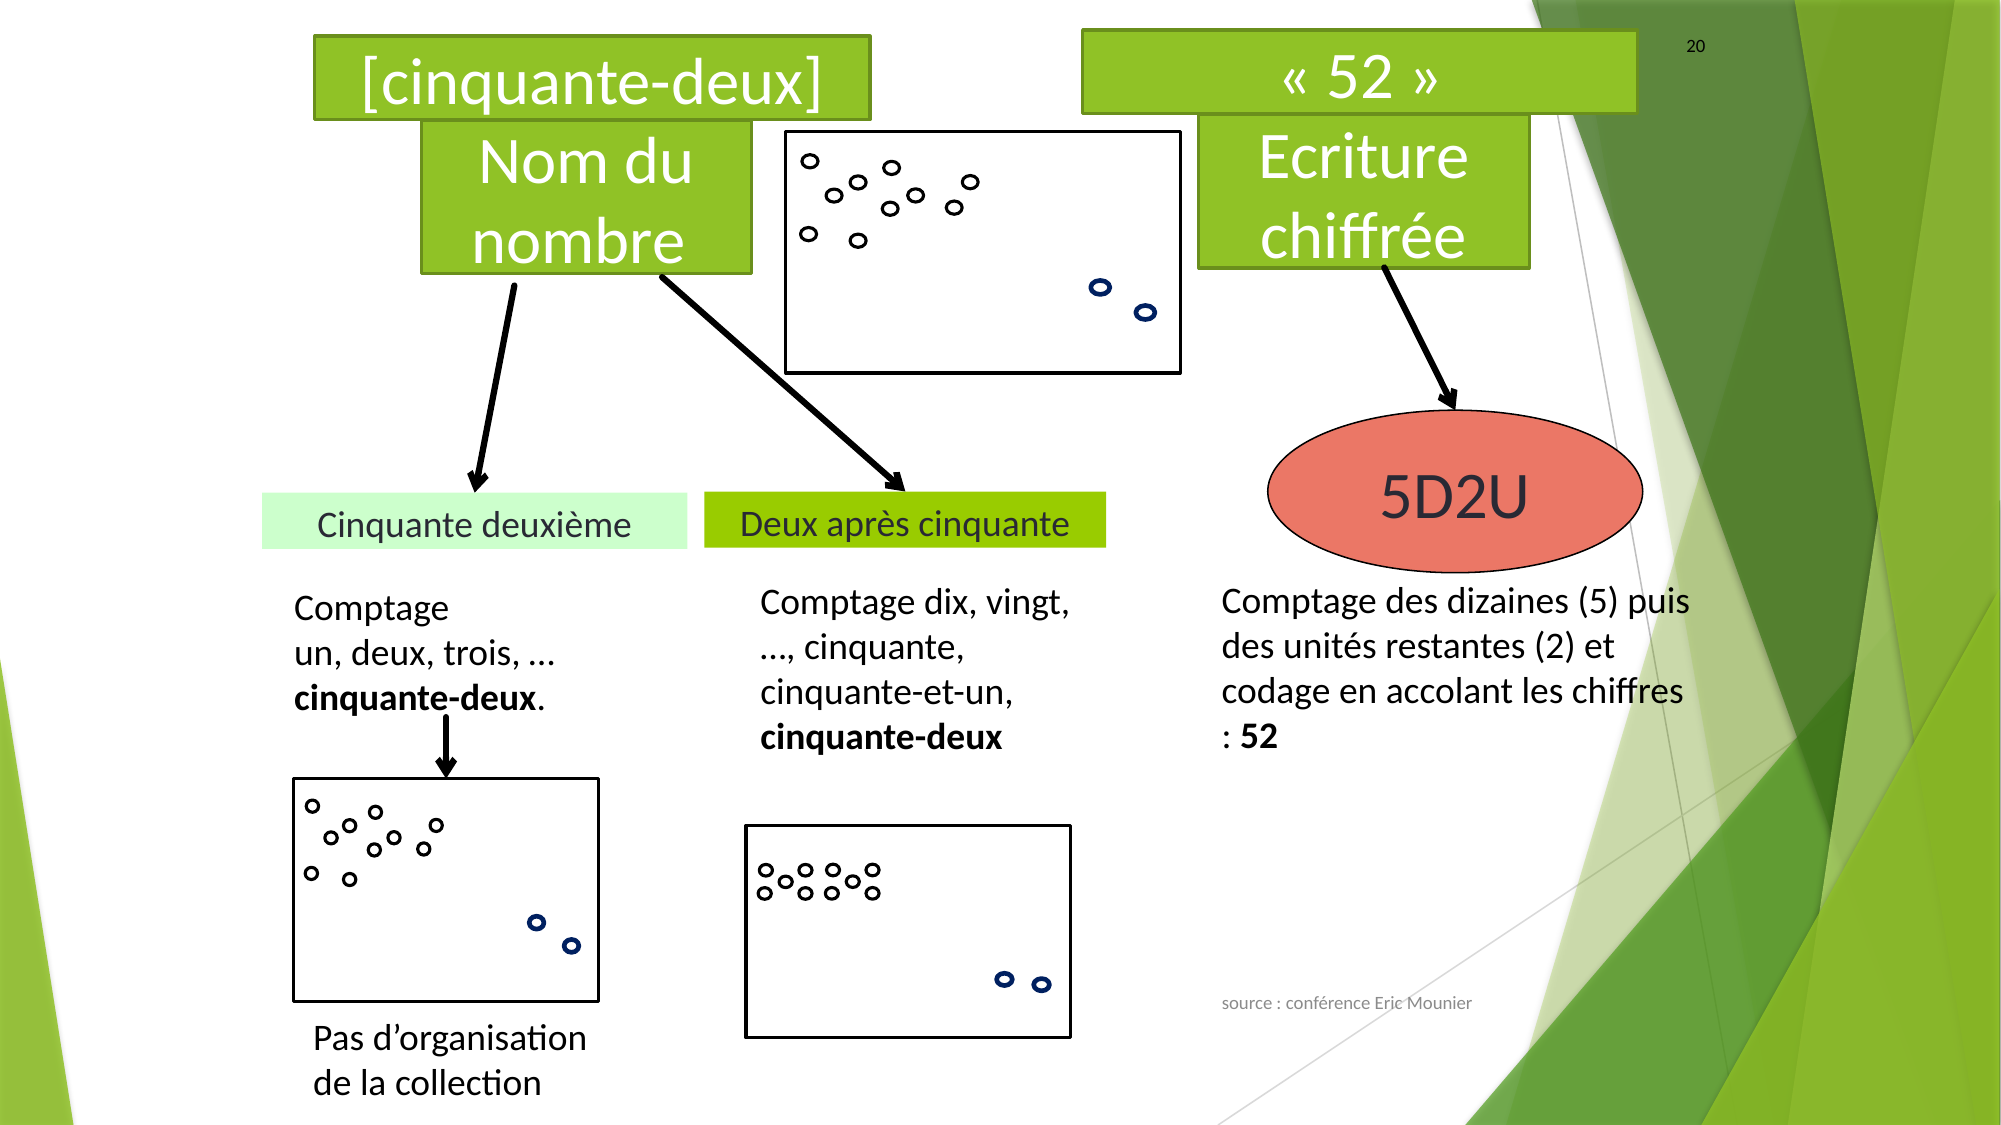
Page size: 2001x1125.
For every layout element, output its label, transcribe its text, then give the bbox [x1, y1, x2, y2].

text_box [293, 778, 599, 1003]
text_box Pas d’organisation de la collection [298, 1005, 649, 1110]
text_box Nom du nombre [420, 129, 753, 275]
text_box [785, 130, 1181, 374]
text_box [1383, 266, 1456, 411]
text_box Comptage un, deux, trois, … cinquante-deux. [279, 583, 676, 726]
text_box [261, 409, 1644, 574]
text_box Ecriture chiffrée [1197, 129, 1531, 270]
text_box Comptage dix, vingt, …, cinquante, cinquante-et-un, cinquante-deux [745, 583, 1111, 764]
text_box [661, 276, 906, 492]
footer source : conférence Eric Mounier [1206, 965, 1530, 1038]
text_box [474, 284, 515, 494]
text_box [314, 29, 1639, 121]
slide_number 20 [1646, 17, 1721, 72]
text_box Comptage des dizaines (5) puis des unités restantes (2) et codage en accolant les chiffres : 52 [1206, 568, 1706, 764]
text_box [745, 824, 1074, 1039]
